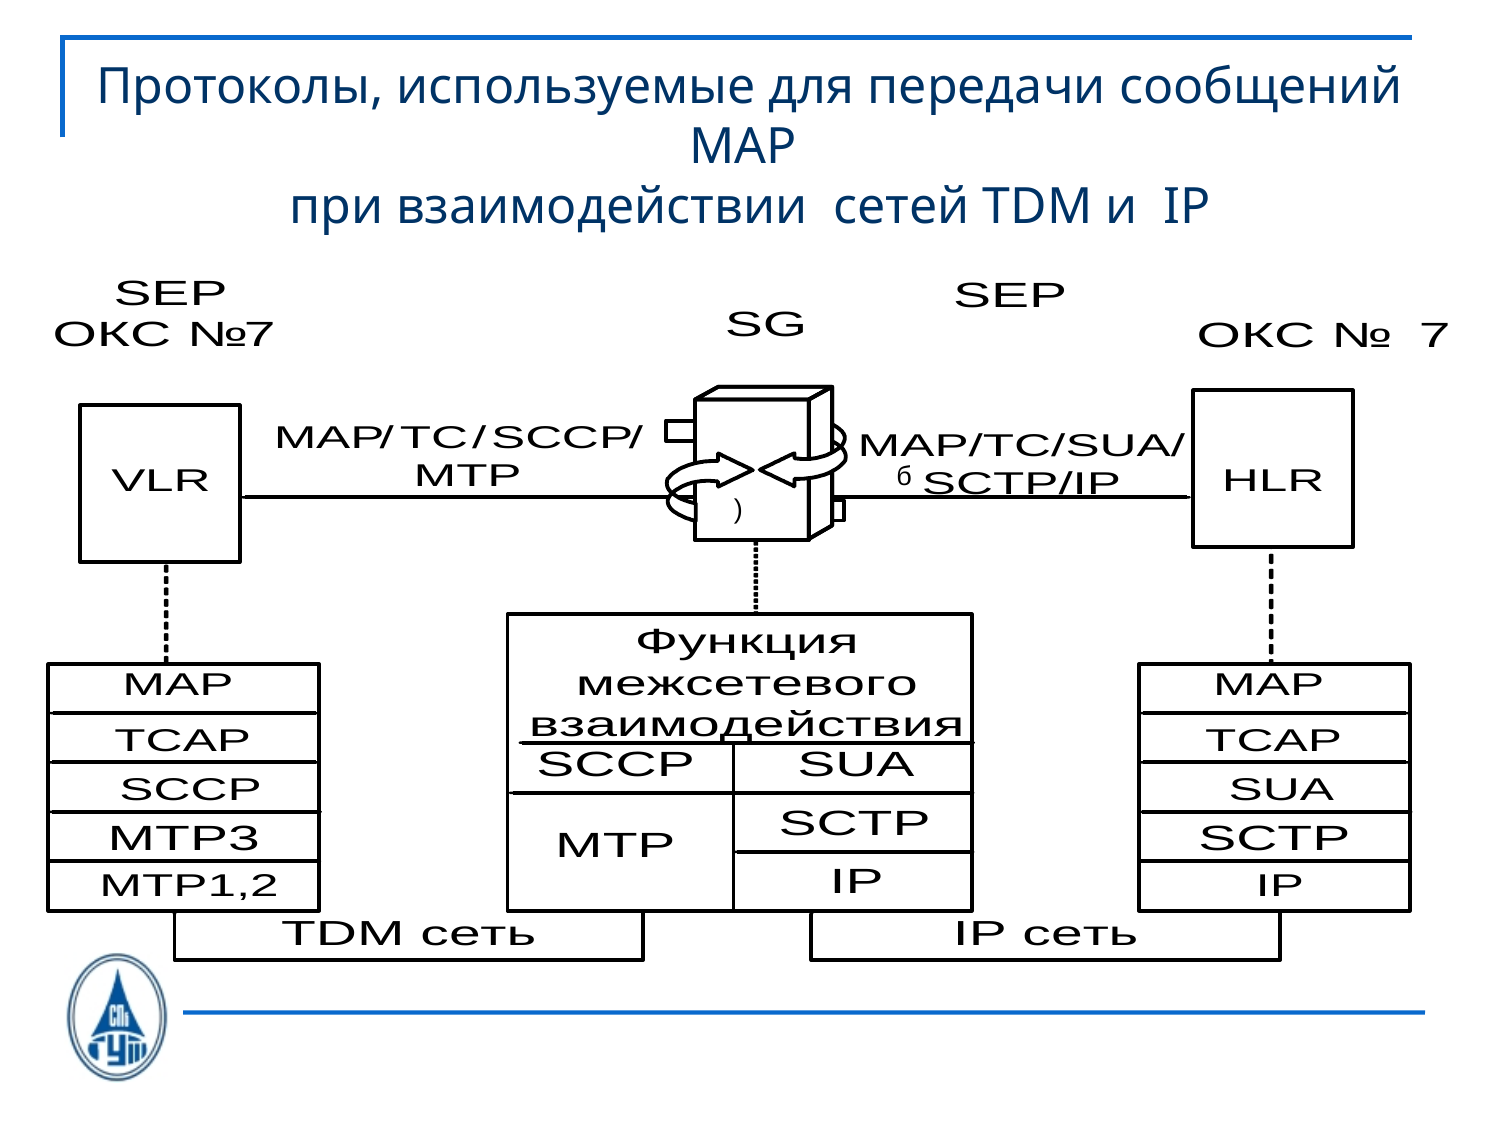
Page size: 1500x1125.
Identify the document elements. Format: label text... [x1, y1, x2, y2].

text_box [0, 0, 1500, 75]
picture [64, 965, 169, 1083]
title Протоколы, используемые для передачи сообщений МАР при взаимодействии сетей TDM и IP [74, 75, 1426, 233]
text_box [29, 266, 1471, 965]
